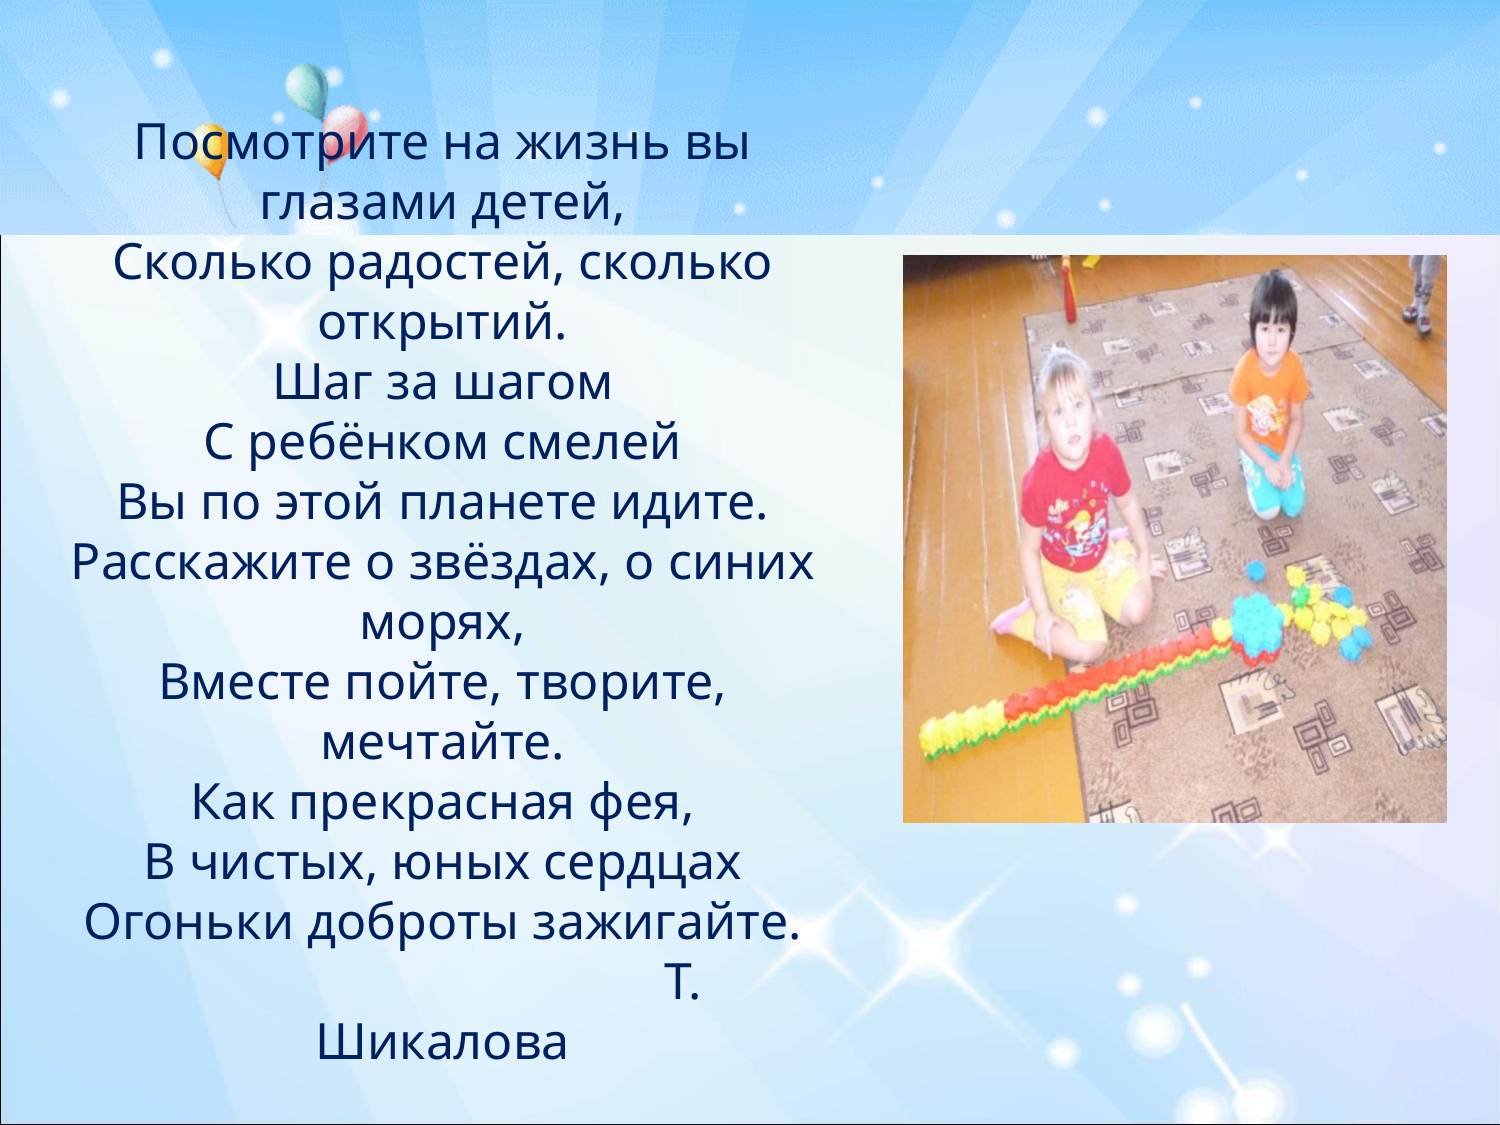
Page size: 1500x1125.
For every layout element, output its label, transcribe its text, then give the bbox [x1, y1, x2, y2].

picture [0, 0, 1500, 1125]
list Посмотрите на жизнь вы глазами детей, Сколько радостей, сколько открытий. Шаг за шагом С ребёнком смелей Вы по этой планете идите. Расскажите о звёздах, о синих морях, Вместе пойте, творите, мечтайте. Как прекрасная фея, В чистых, юных сердцах Огоньки доброты зажигайте. Т. Шикалова [53, 101, 833, 1024]
